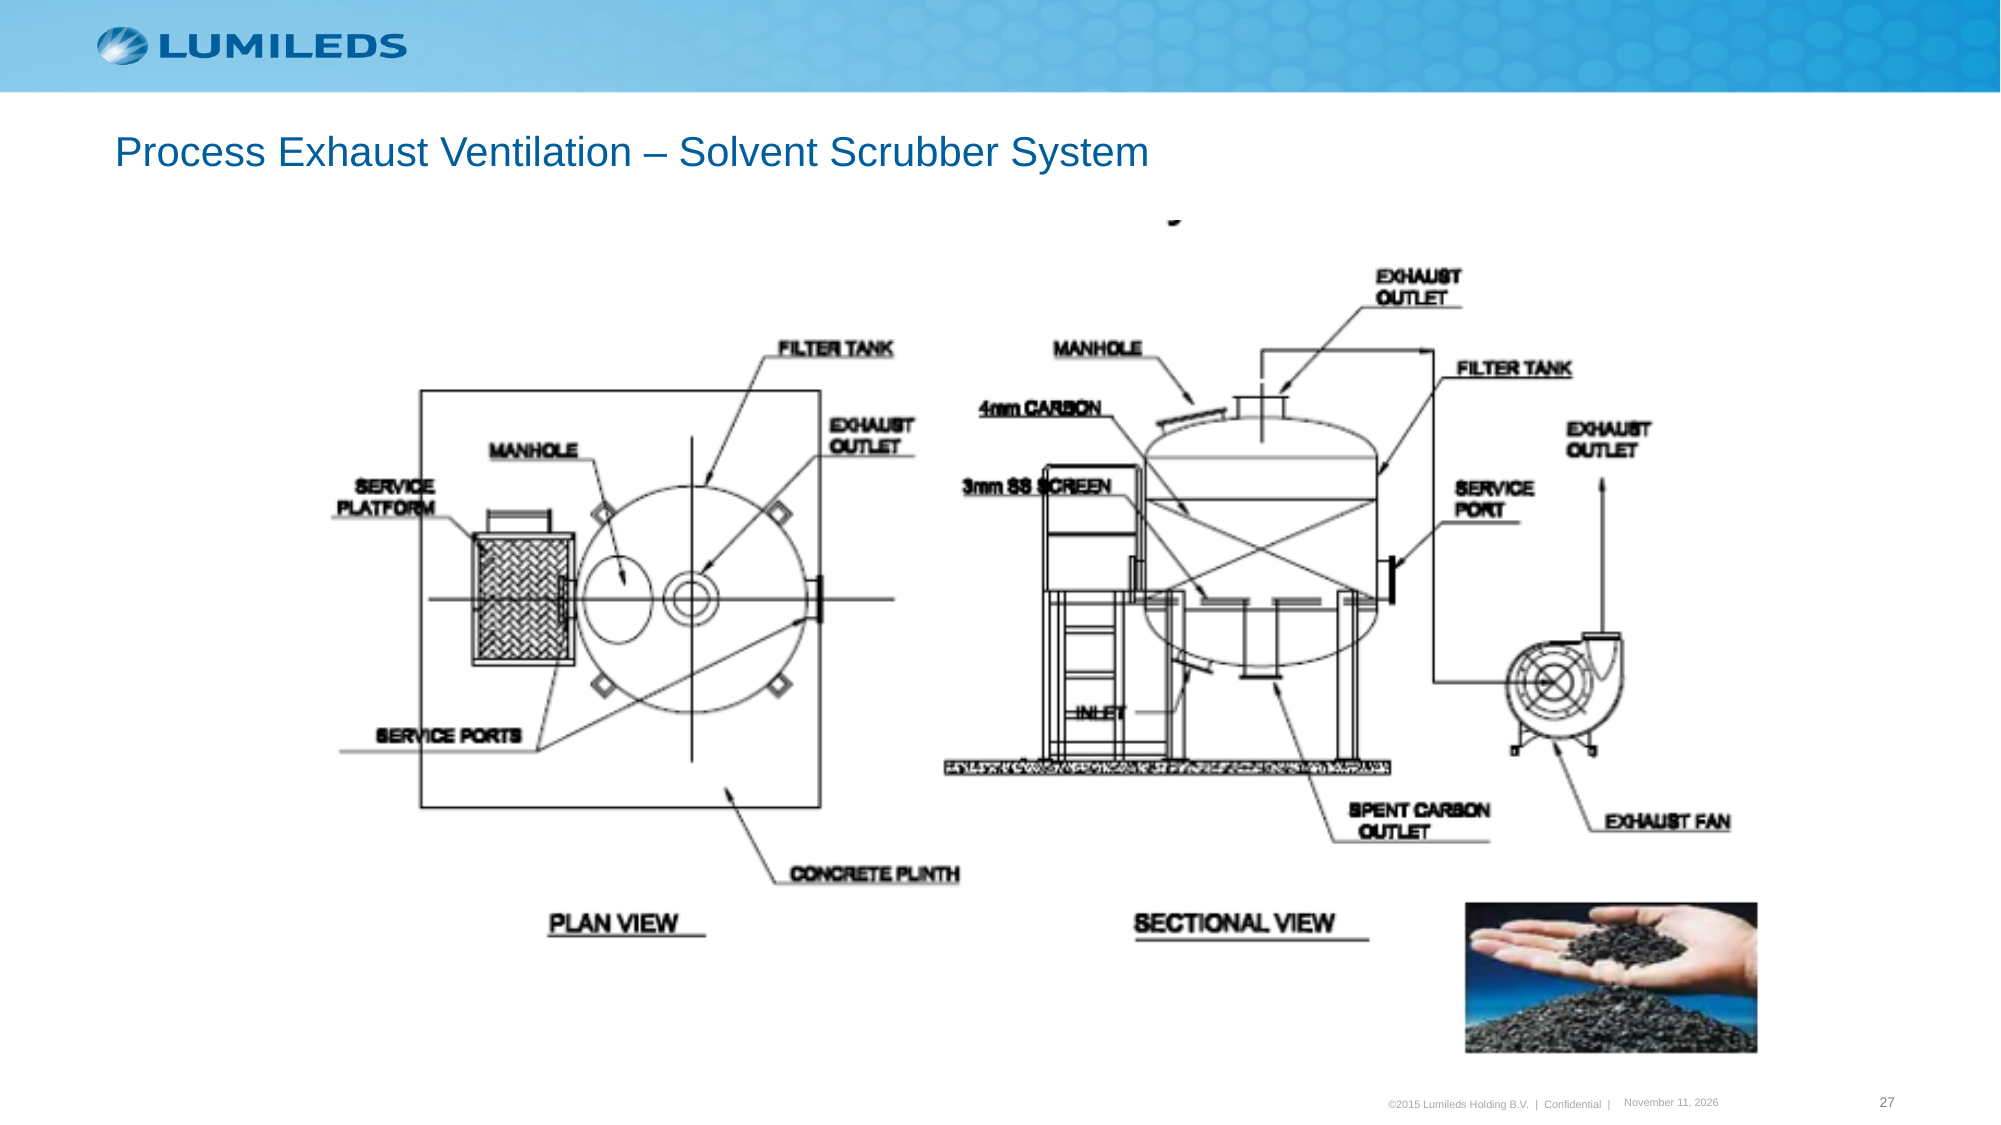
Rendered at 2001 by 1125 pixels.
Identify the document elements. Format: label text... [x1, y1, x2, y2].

list Process Exhaust Ventilation – Solvent Scrubber System [115, 117, 1918, 182]
picture [0, 0, 2001, 1125]
